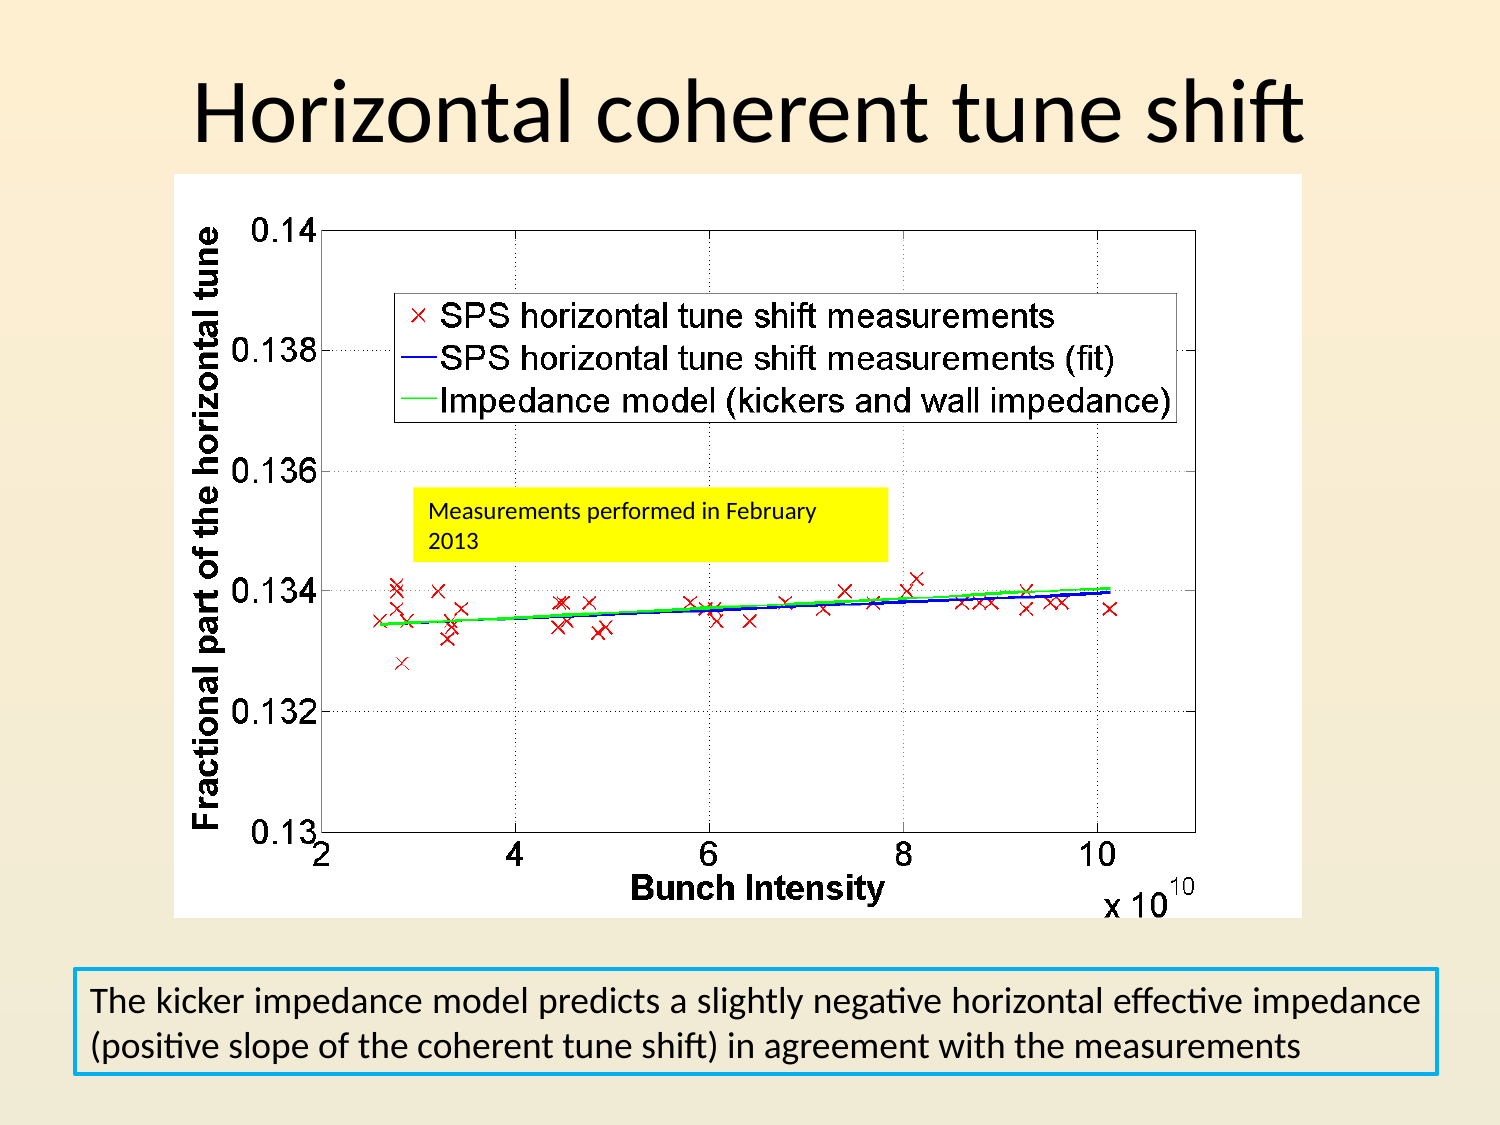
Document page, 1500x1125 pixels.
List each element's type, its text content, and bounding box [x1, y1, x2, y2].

title Horizontal coherent tune shift [75, 12, 1425, 200]
text_box The kicker impedance model predicts a slightly negative horizontal effective impedance (positive slope of the coherent tune shift) in agreement with the measurements [74, 968, 1438, 1074]
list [174, 174, 1303, 918]
